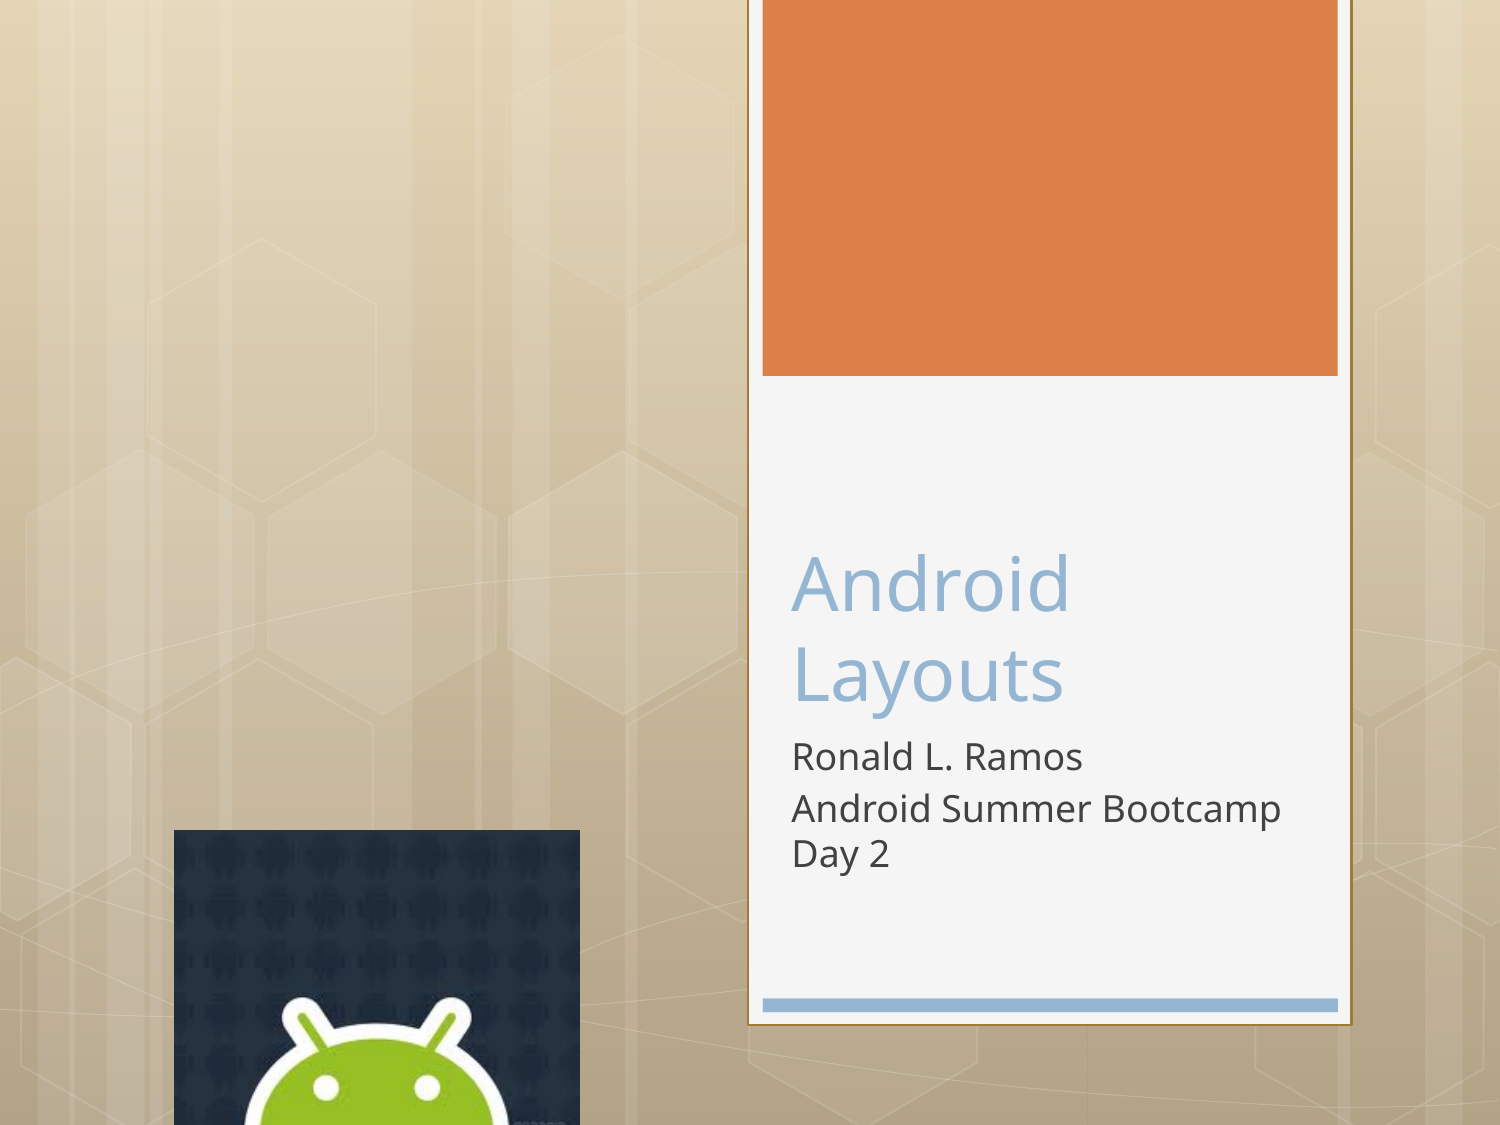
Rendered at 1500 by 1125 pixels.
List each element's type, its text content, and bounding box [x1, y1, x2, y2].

picture [174, 830, 580, 1125]
subtitle Ronald L. Ramos Android Summer Bootcamp Day 2 [776, 725, 1320, 933]
title Android Layouts [776, 444, 1320, 724]
